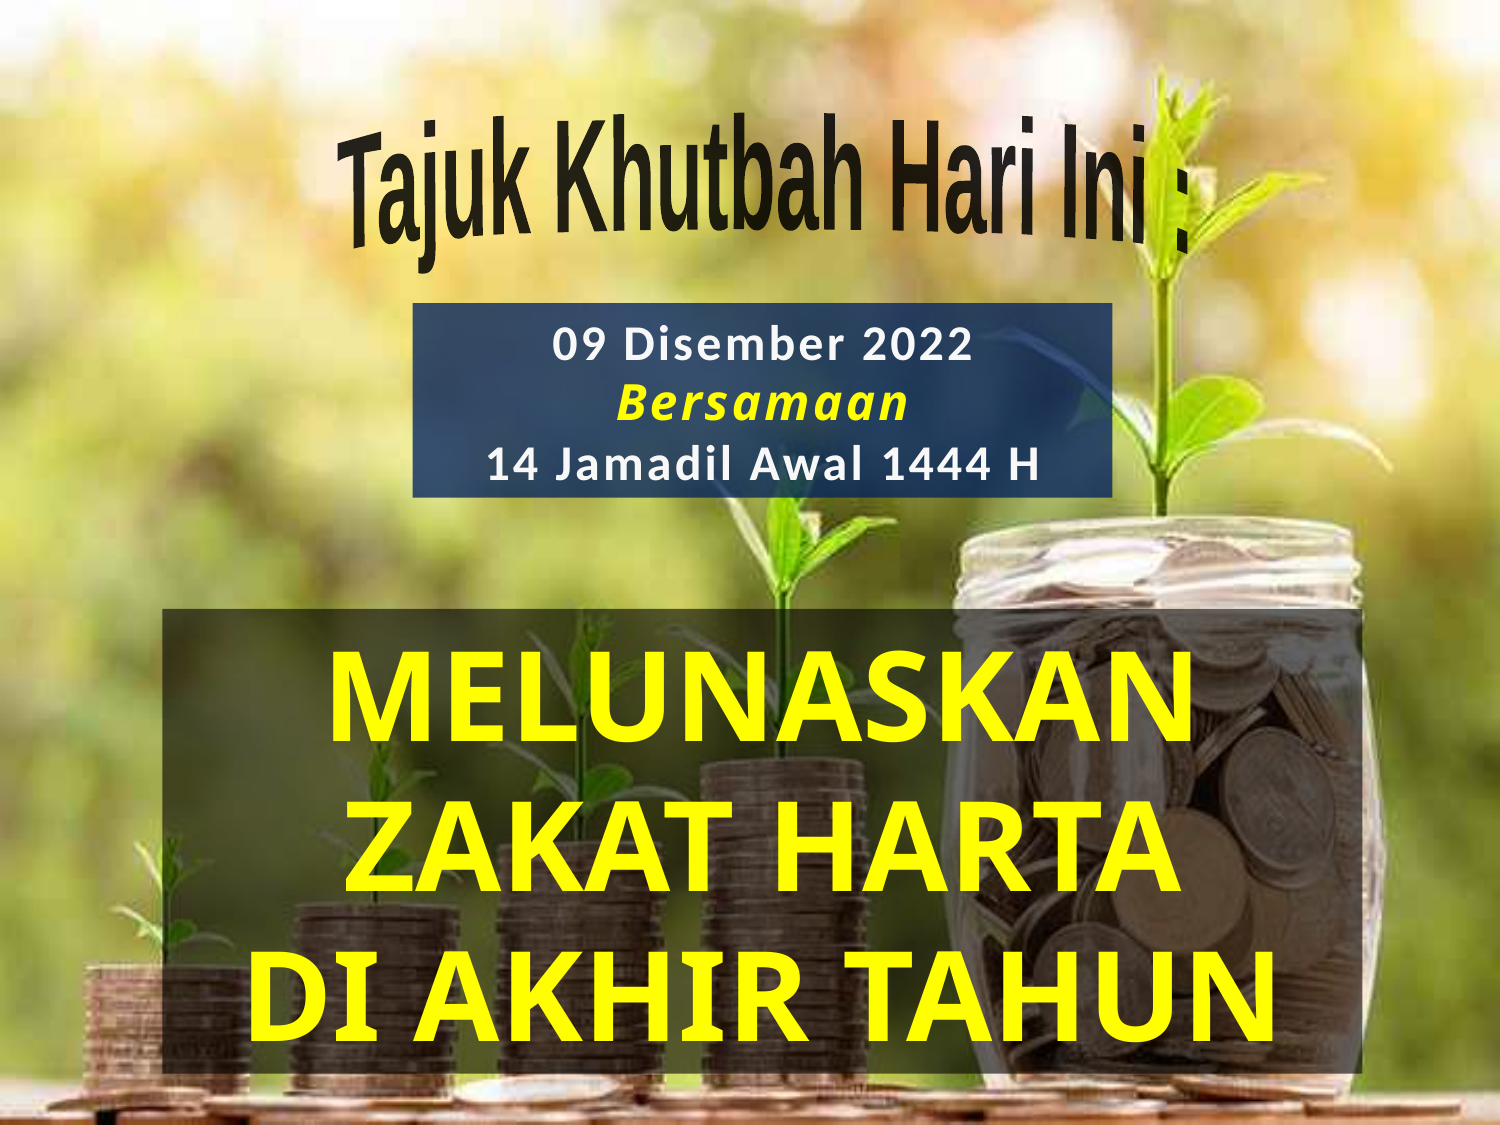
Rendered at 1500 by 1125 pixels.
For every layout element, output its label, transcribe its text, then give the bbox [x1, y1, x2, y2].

text_box MELUNASKAN ZAKAT HARTA DI AKHIR TAHUN [162, 608, 1363, 1074]
text_box 09 Disember 2022 Bersamaan 14 Jamadil Awal 1444 H [412, 303, 1113, 498]
picture [0, 0, 1500, 1125]
